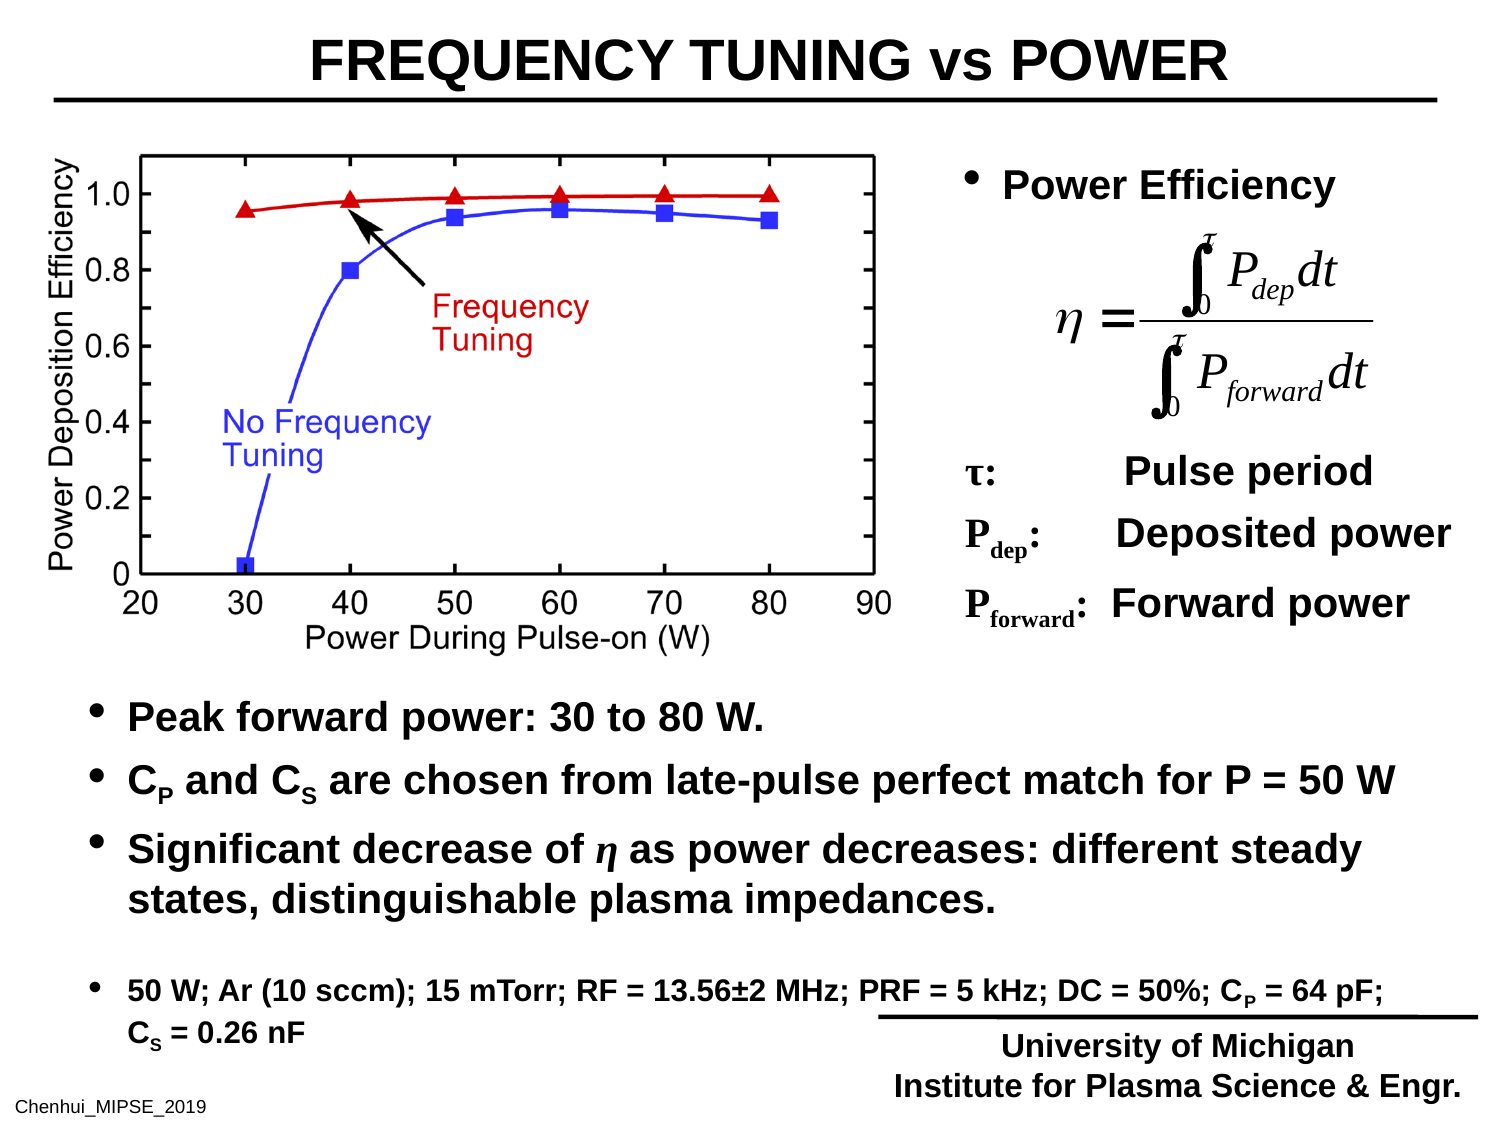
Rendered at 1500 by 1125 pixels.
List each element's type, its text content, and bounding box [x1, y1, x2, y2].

text_box Power Efficiency [949, 149, 1413, 215]
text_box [868, 1016, 1488, 1114]
text_box Peak forward power: 30 to 80 W. CP and CS are chosen from late-pulse perfect match for P = 50 W Significant decrease of η as power decreases: different steady states, distinguishable plasma impedances. [74, 682, 1413, 930]
text_box Chenhui_MIPSE_2019 [0, 1087, 297, 1125]
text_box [1049, 212, 1386, 429]
text_box FREQUENCY TUNING vs POWER [114, 14, 1425, 99]
text_box τ: Pulse period Pdep: Deposited power Pforward: Forward power [950, 436, 1500, 640]
text_box 50 W; Ar (10 sccm); 15 mTorr; RF = 13.56±2 MHz; PRF = 5 kHz; DC = 50%; CP = 64 pF; CS = 0.26 nF [74, 962, 1425, 1063]
picture [37, 124, 901, 673]
